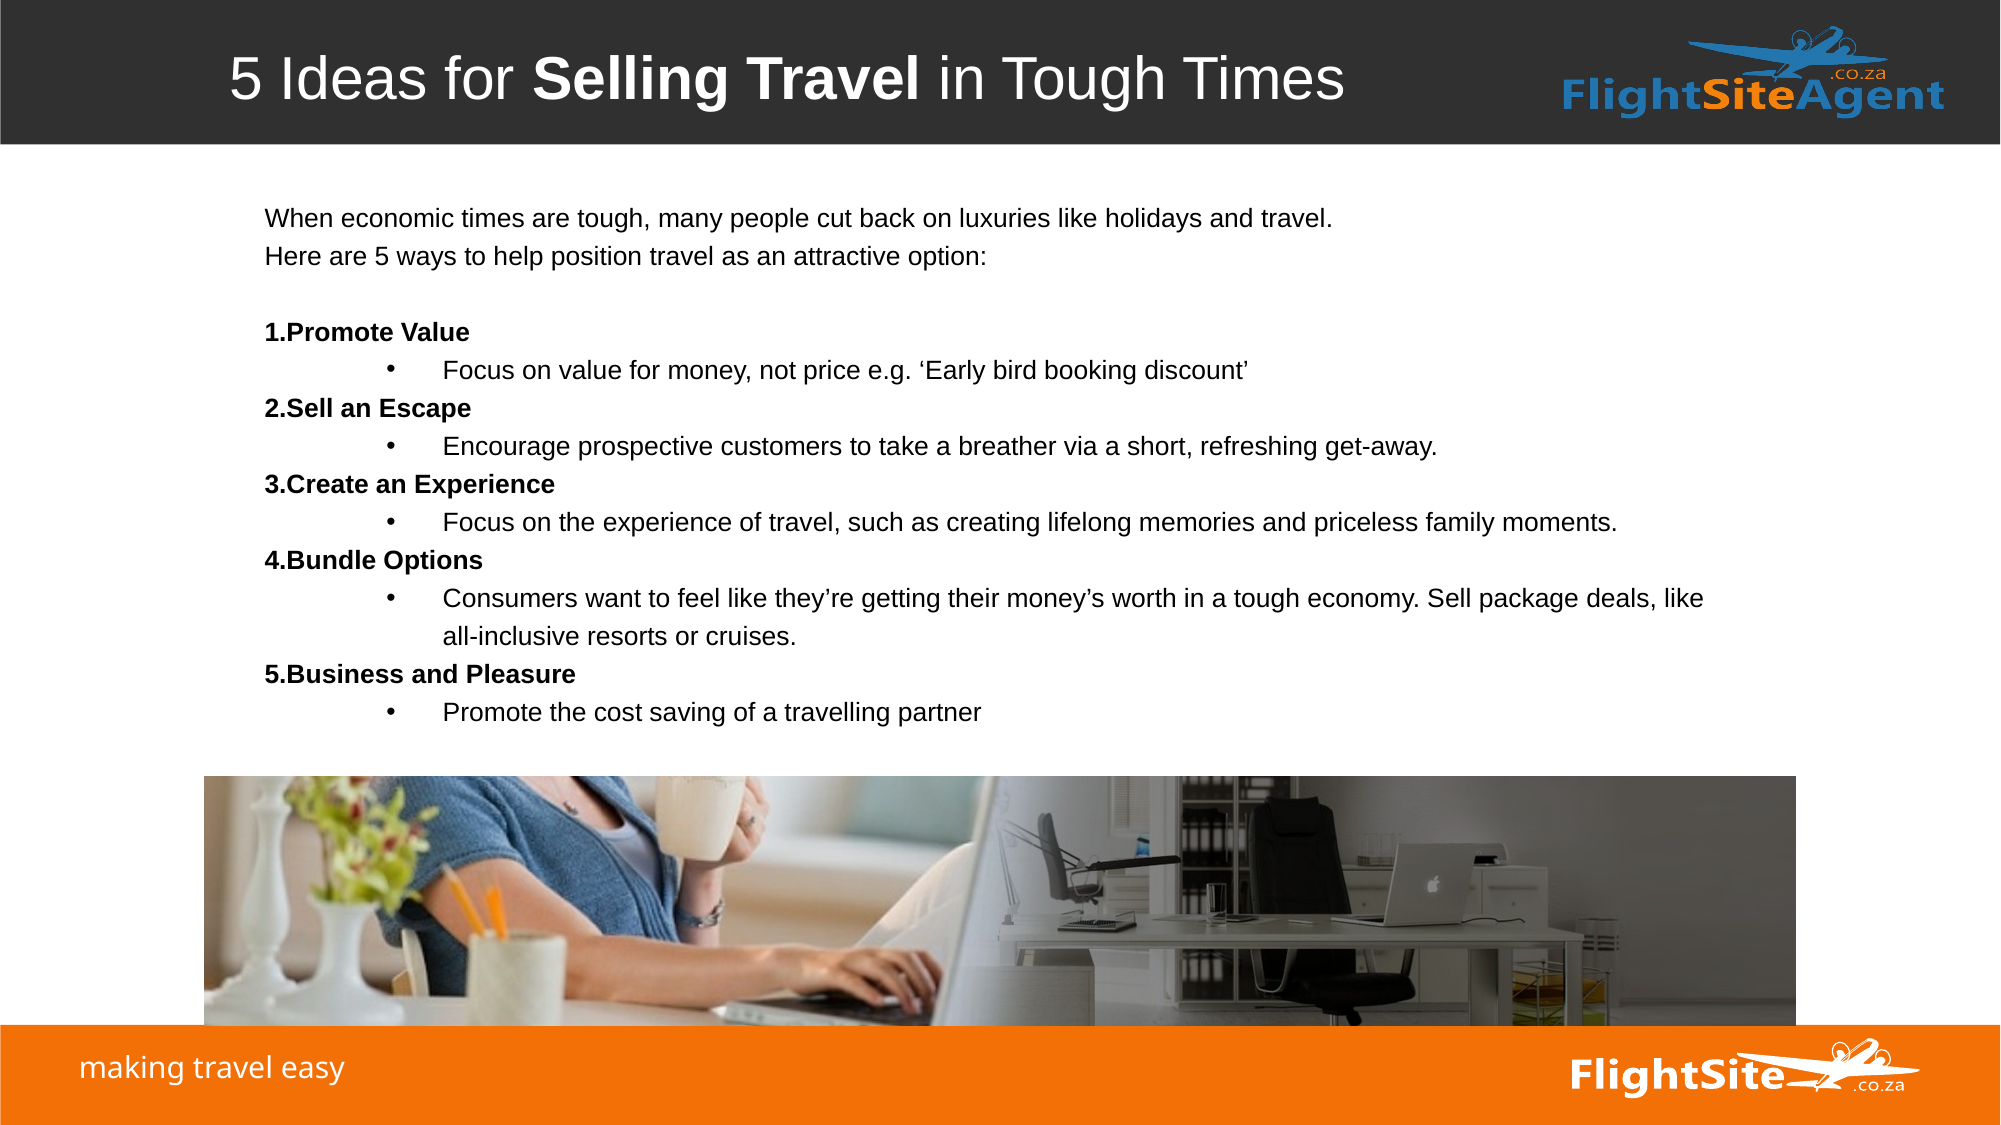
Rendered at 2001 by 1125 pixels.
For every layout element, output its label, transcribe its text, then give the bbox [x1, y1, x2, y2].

text_box 5 Ideas for Selling Travel in Tough Times [228, 5, 1347, 134]
picture [204, 776, 1796, 1026]
text_box When economic times are tough, many people cut back on luxuries like holidays and travel. Here are 5 ways to help position travel as an attractive option: Promote Value Focus on value for money, not price e.g. ‘Early bird booking discount’ Sell an Escape Encourage prospective customers to take a breather via a short, refreshing get-away. Create an Experience Focus on the experience of travel, such as creating lifelong memories and priceless family moments. Bundle Options Consumers want to feel like they’re getting their money’s worth in a tough economy. Sell package deals, like all-inclusive resorts or cruises. Business and Pleasure Promote the cost saving of a travelling partner [249, 187, 1761, 735]
